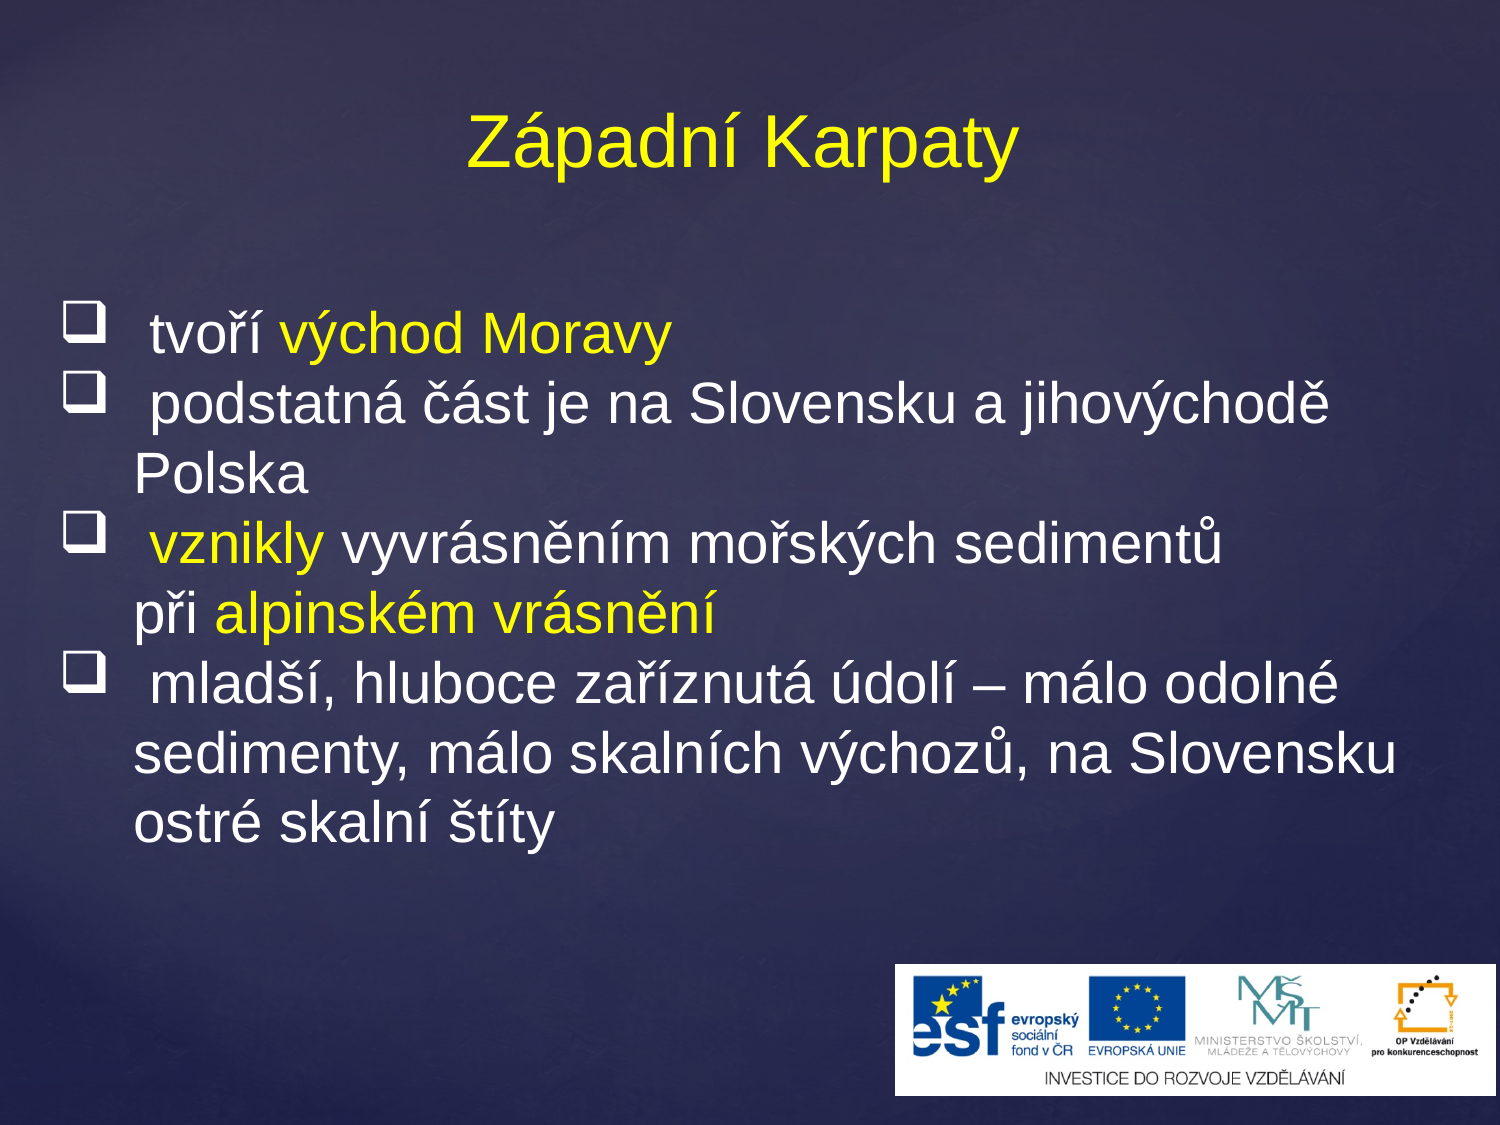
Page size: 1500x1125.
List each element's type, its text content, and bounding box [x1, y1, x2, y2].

text_box Západní Karpaty [87, 84, 1400, 190]
picture [895, 964, 1497, 1096]
text_box tvoří východ Moravy podstatná část je na Slovensku a jihovýchodě Polska vznikly vyvrásněním mořských sedimentů při alpinském vrásnění mladší, hluboce zaříznutá údolí – málo odolné sedimenty, málo skalních výchozů, na Slovensku ostré skalní štíty [43, 287, 1444, 862]
